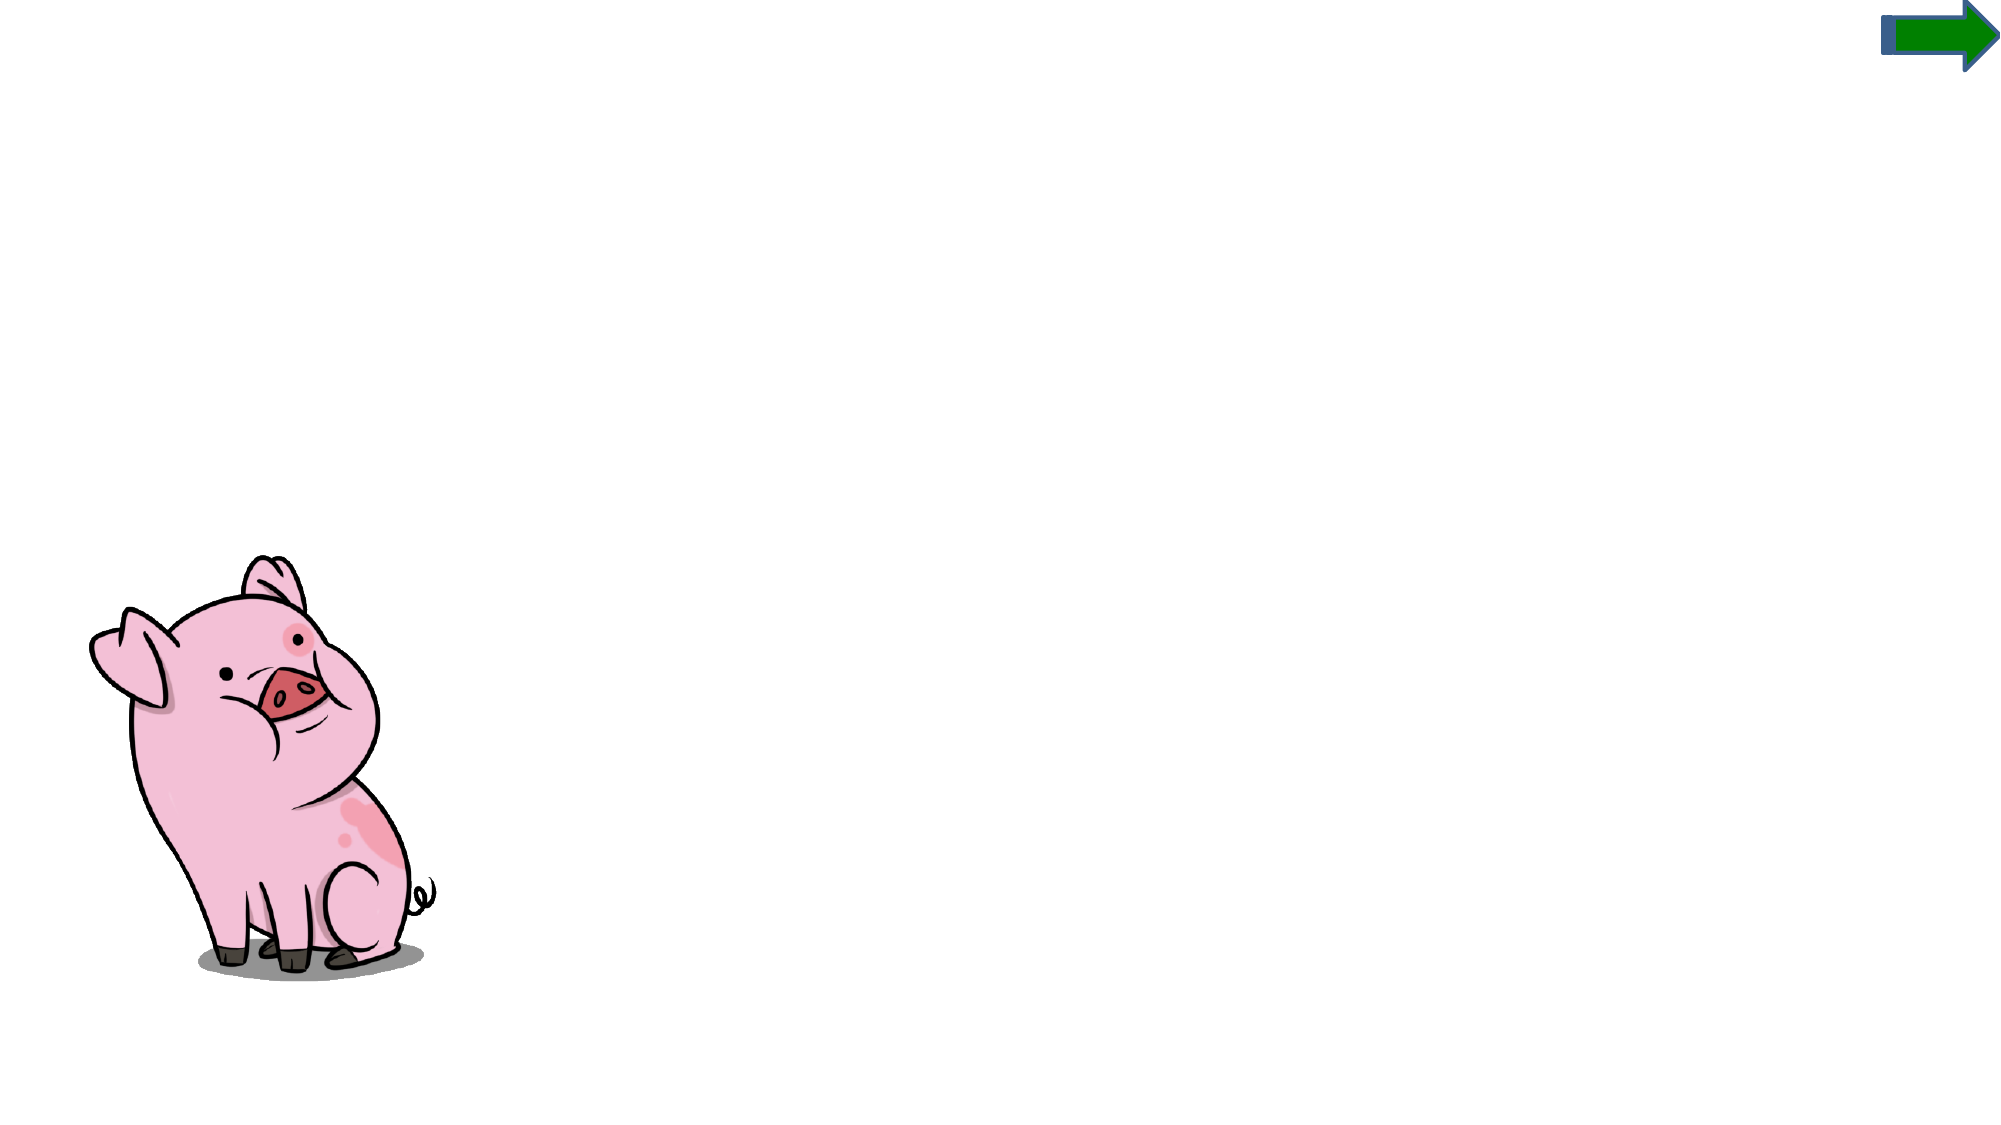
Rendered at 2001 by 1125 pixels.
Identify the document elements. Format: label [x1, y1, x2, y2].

text_box [1881, 0, 2000, 73]
picture [85, 550, 438, 982]
